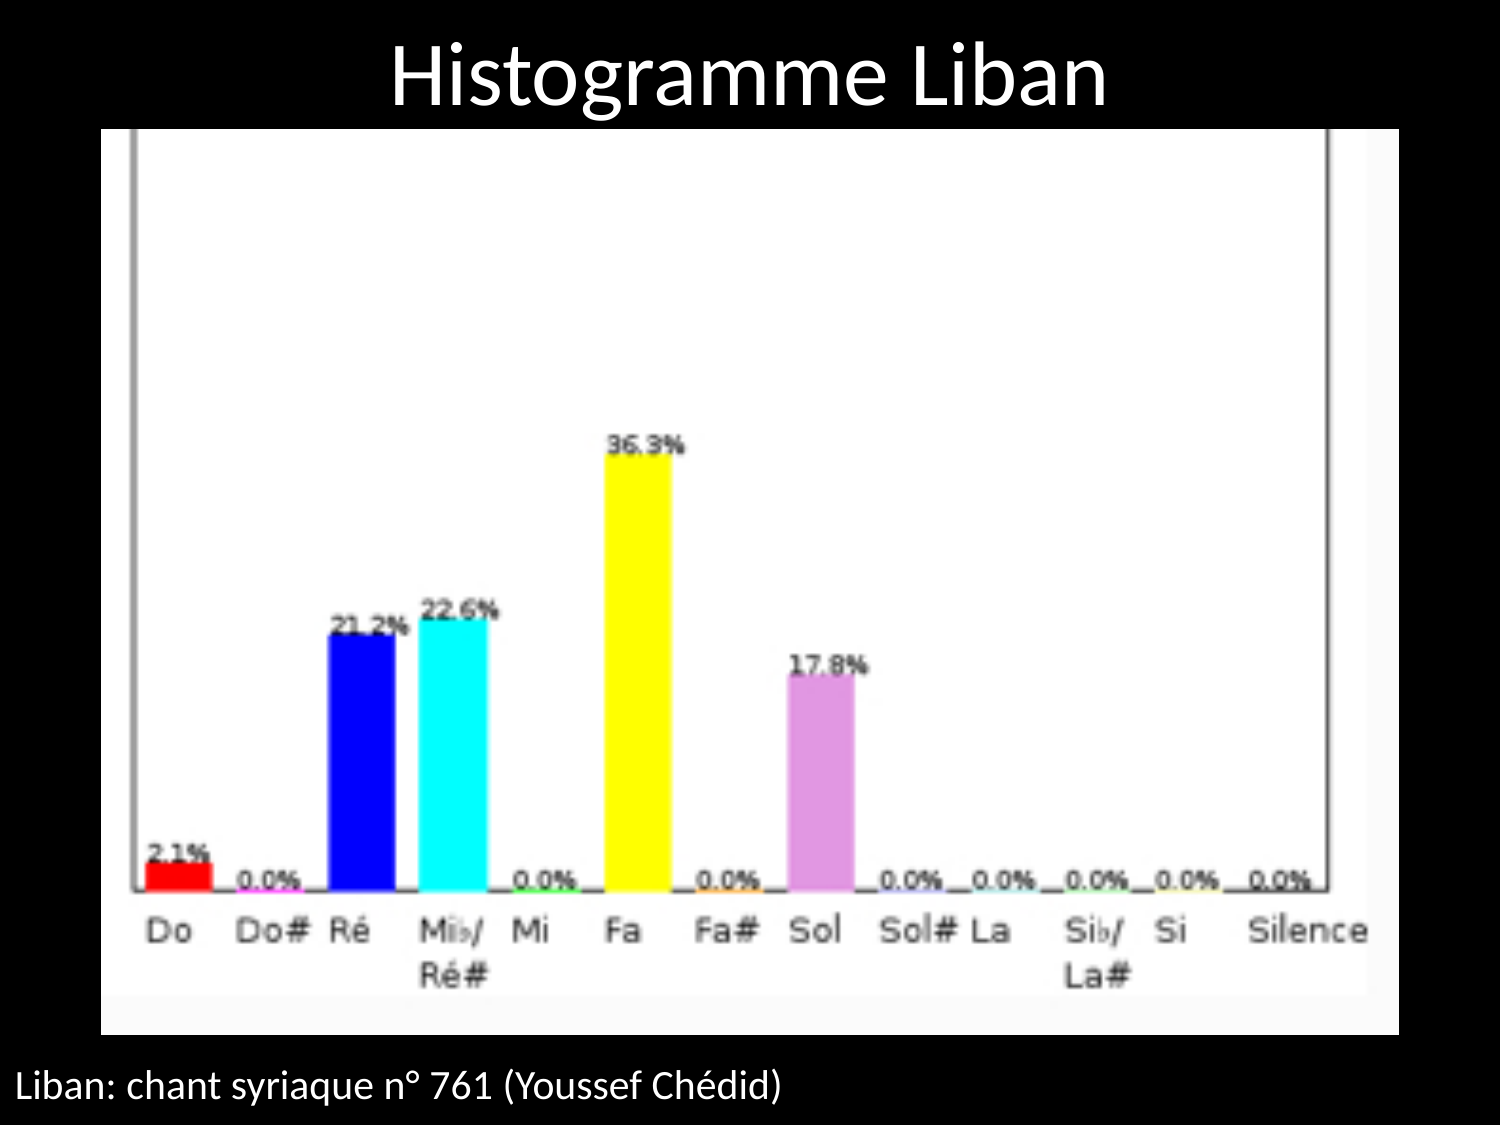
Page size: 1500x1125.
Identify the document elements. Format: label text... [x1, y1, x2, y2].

text_box Liban: chant syriaque n° 761 (Youssef Chédid) [0, 1050, 1500, 1115]
title Histogramme Liban [0, 0, 1500, 138]
picture [101, 128, 1399, 1035]
